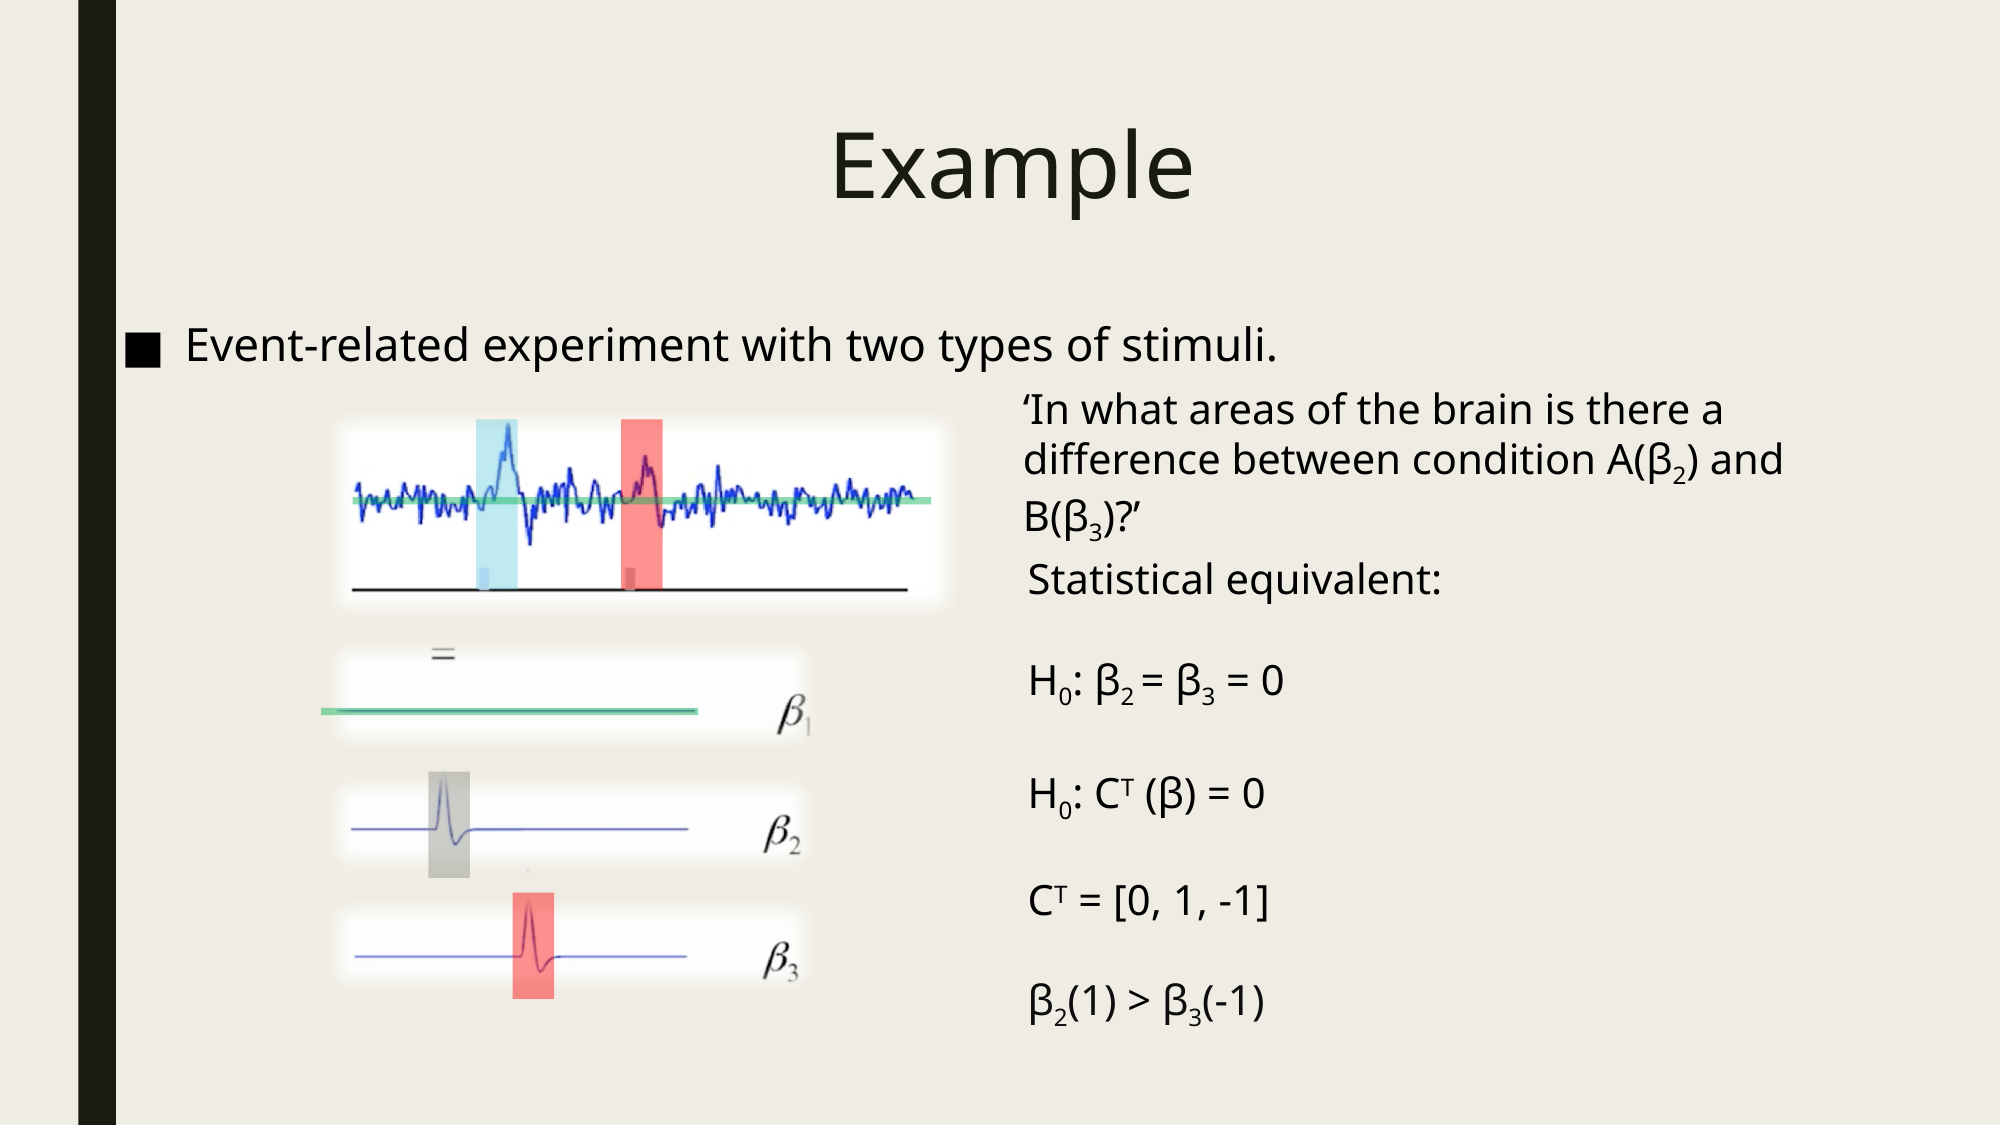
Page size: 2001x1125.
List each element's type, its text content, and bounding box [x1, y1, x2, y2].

text_box Statistical equivalent: H0: β2 = β3 = 0 H0: CT (β) = 0 CT = [0, 1, -1] β2(1) > β3(-1) [1012, 545, 1832, 1125]
title Example [225, 112, 1800, 312]
picture [321, 633, 822, 756]
list Event-related experiment with two types of stimuli. [106, 312, 1832, 1027]
picture [321, 405, 963, 624]
picture [321, 769, 822, 879]
text_box ‘In what areas of the brain is there a difference between condition A(β2) and B(β3)?’ [1008, 375, 1827, 554]
picture [321, 892, 822, 1000]
